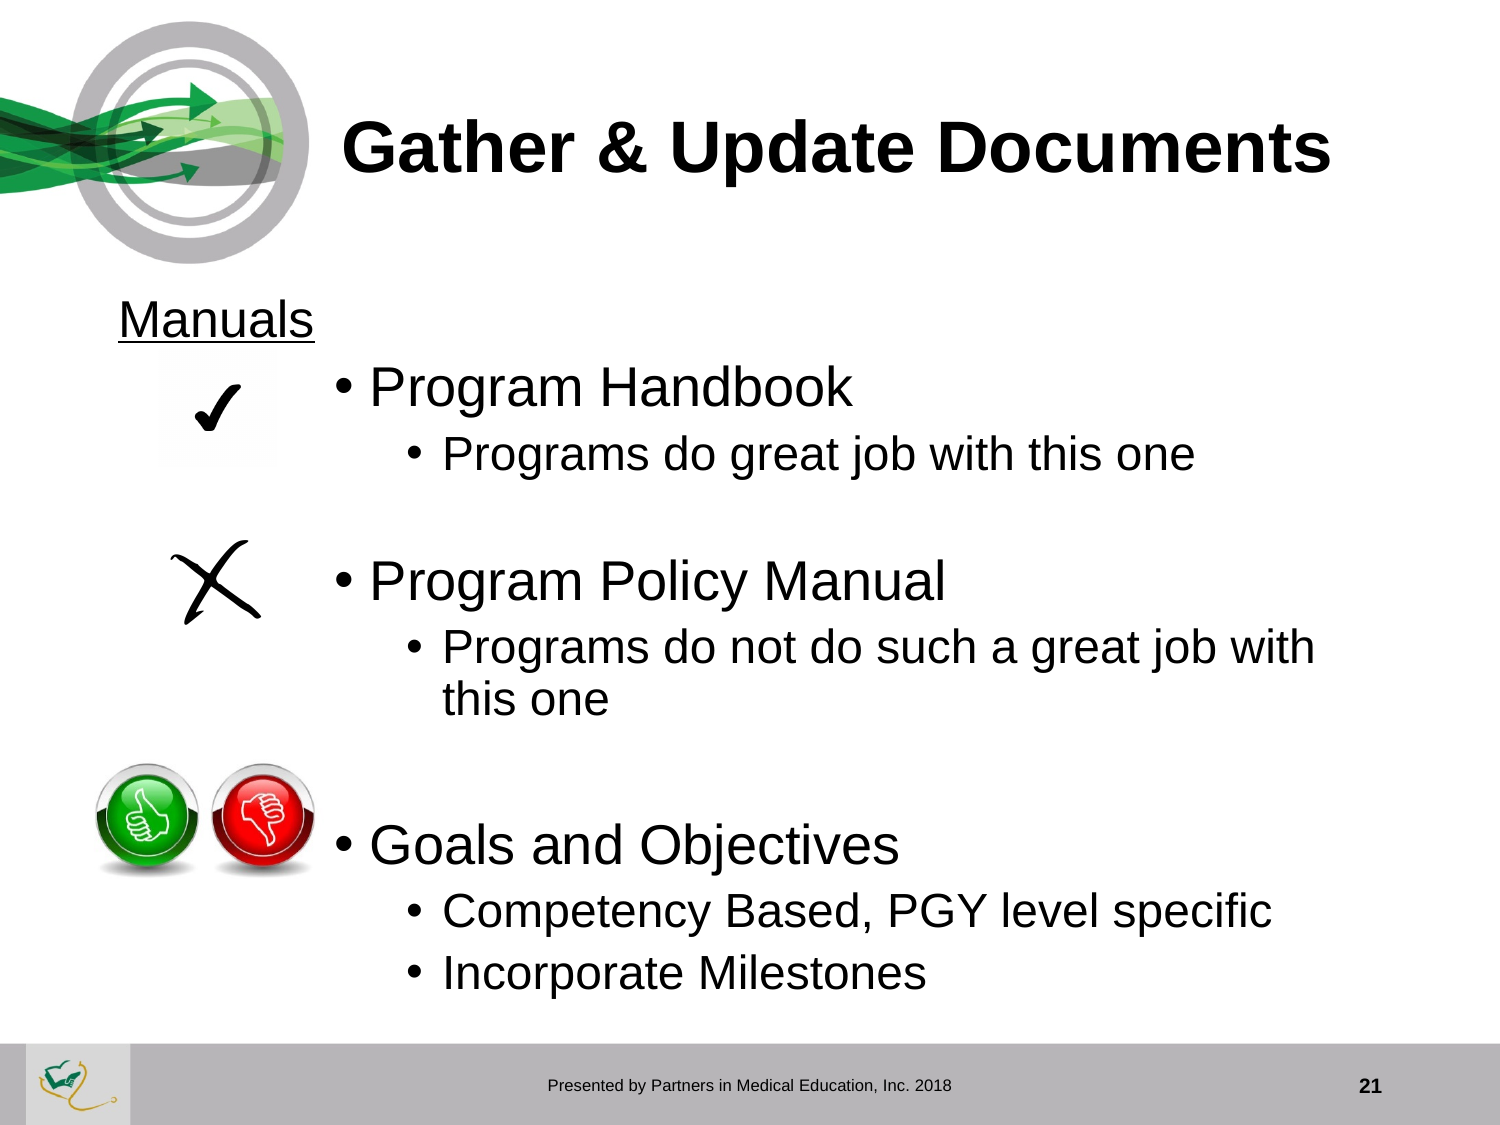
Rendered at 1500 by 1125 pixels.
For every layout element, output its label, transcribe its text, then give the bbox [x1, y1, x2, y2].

title Gather & Update Documents [326, 40, 1397, 258]
list Manuals Program Handbook Programs do great job with this one Program Policy Manual Programs do not do such a great job with this one Goals and Objectives Competency Based, PGY level specific Incorporate Milestones [103, 285, 1397, 1014]
footer Presented by Partners in Medical Education, Inc. 2018 [496, 1055, 1004, 1116]
slide_number 21 [1059, 1055, 1397, 1116]
picture [0, 0, 1500, 1125]
